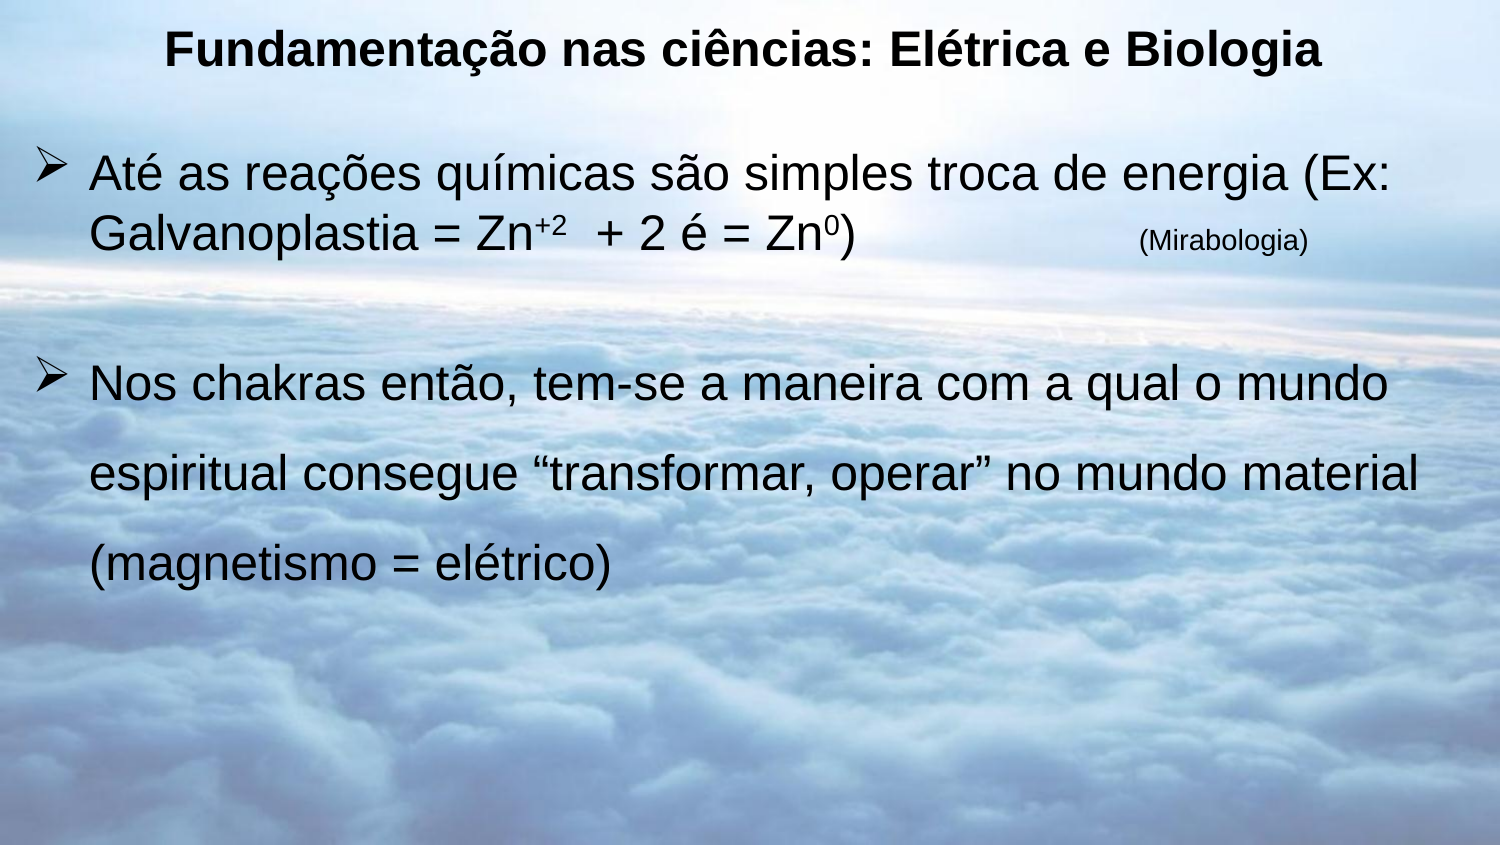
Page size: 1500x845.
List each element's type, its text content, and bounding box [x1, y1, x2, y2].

text_box Fundamentação nas ciências: Elétrica e Biologia [123, 8, 1365, 84]
picture [0, 0, 1500, 845]
text_box Até as reações químicas são simples troca de energia (Ex: Galvanoplastia = Zn+2 + 2 é = Zn0) (Mirabologia) Nos chakras então, tem-se a maneira com a qual o mundo espiritual consegue “transformar, operar” no mundo material (magnetismo = elétrico) [17, 133, 1483, 689]
